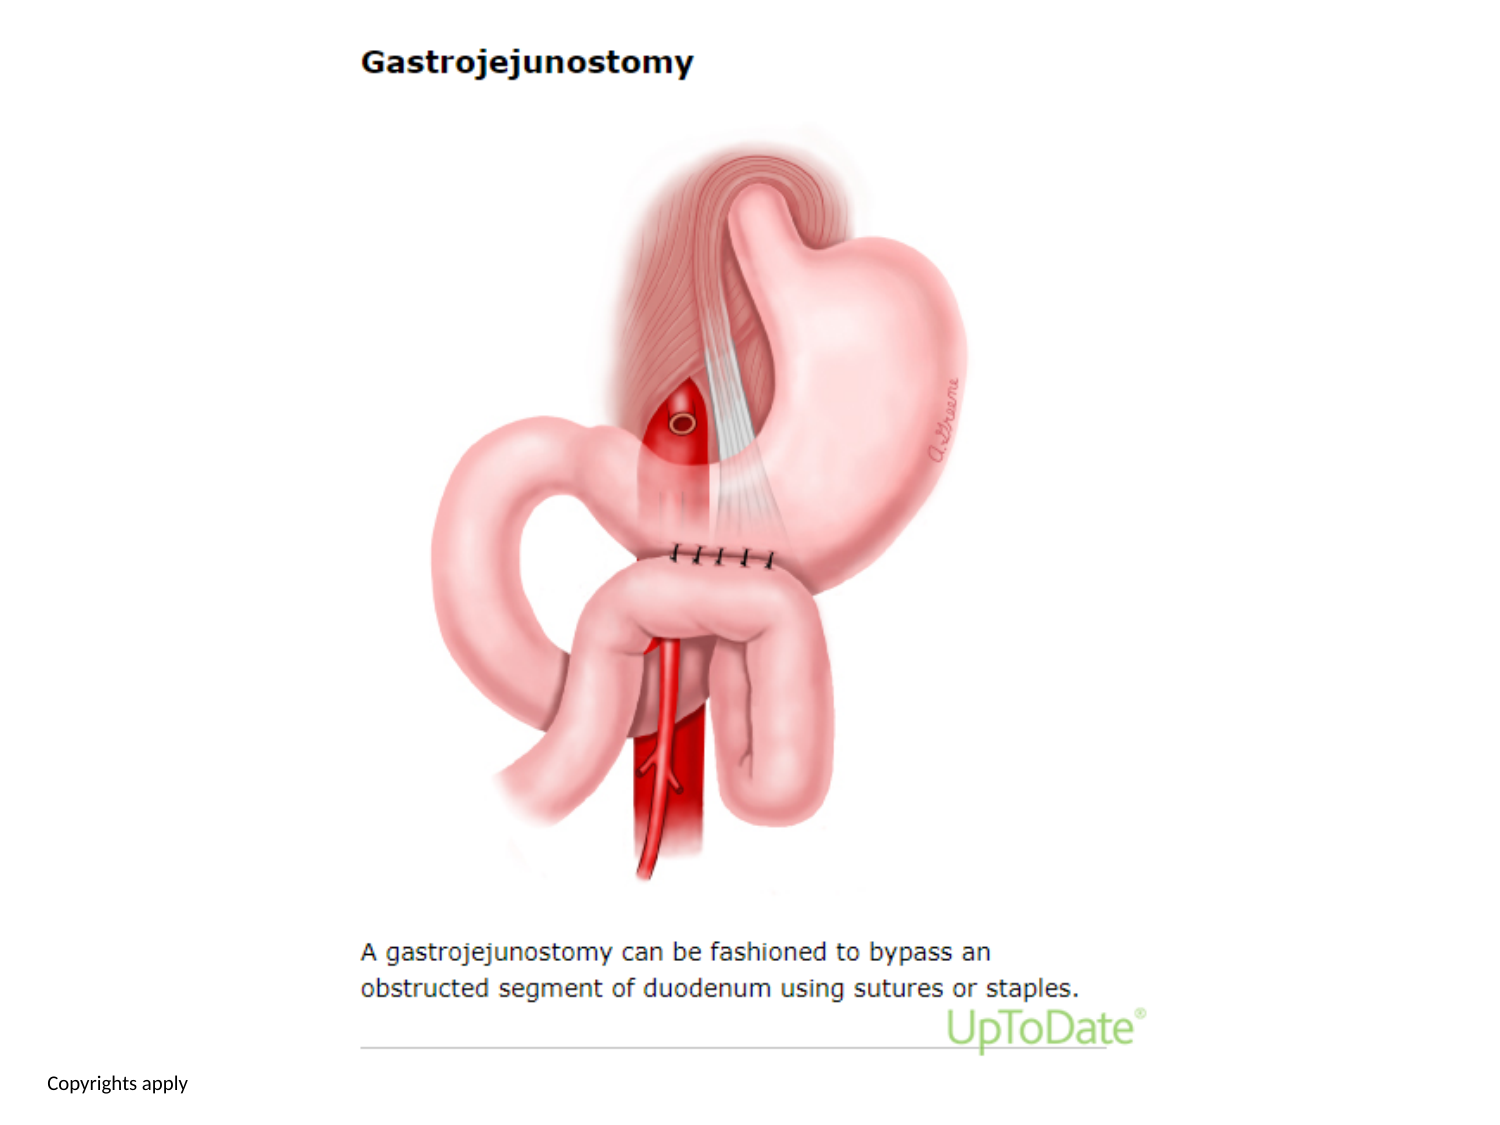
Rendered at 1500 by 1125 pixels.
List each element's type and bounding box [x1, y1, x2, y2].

picture [347, 0, 1153, 1063]
